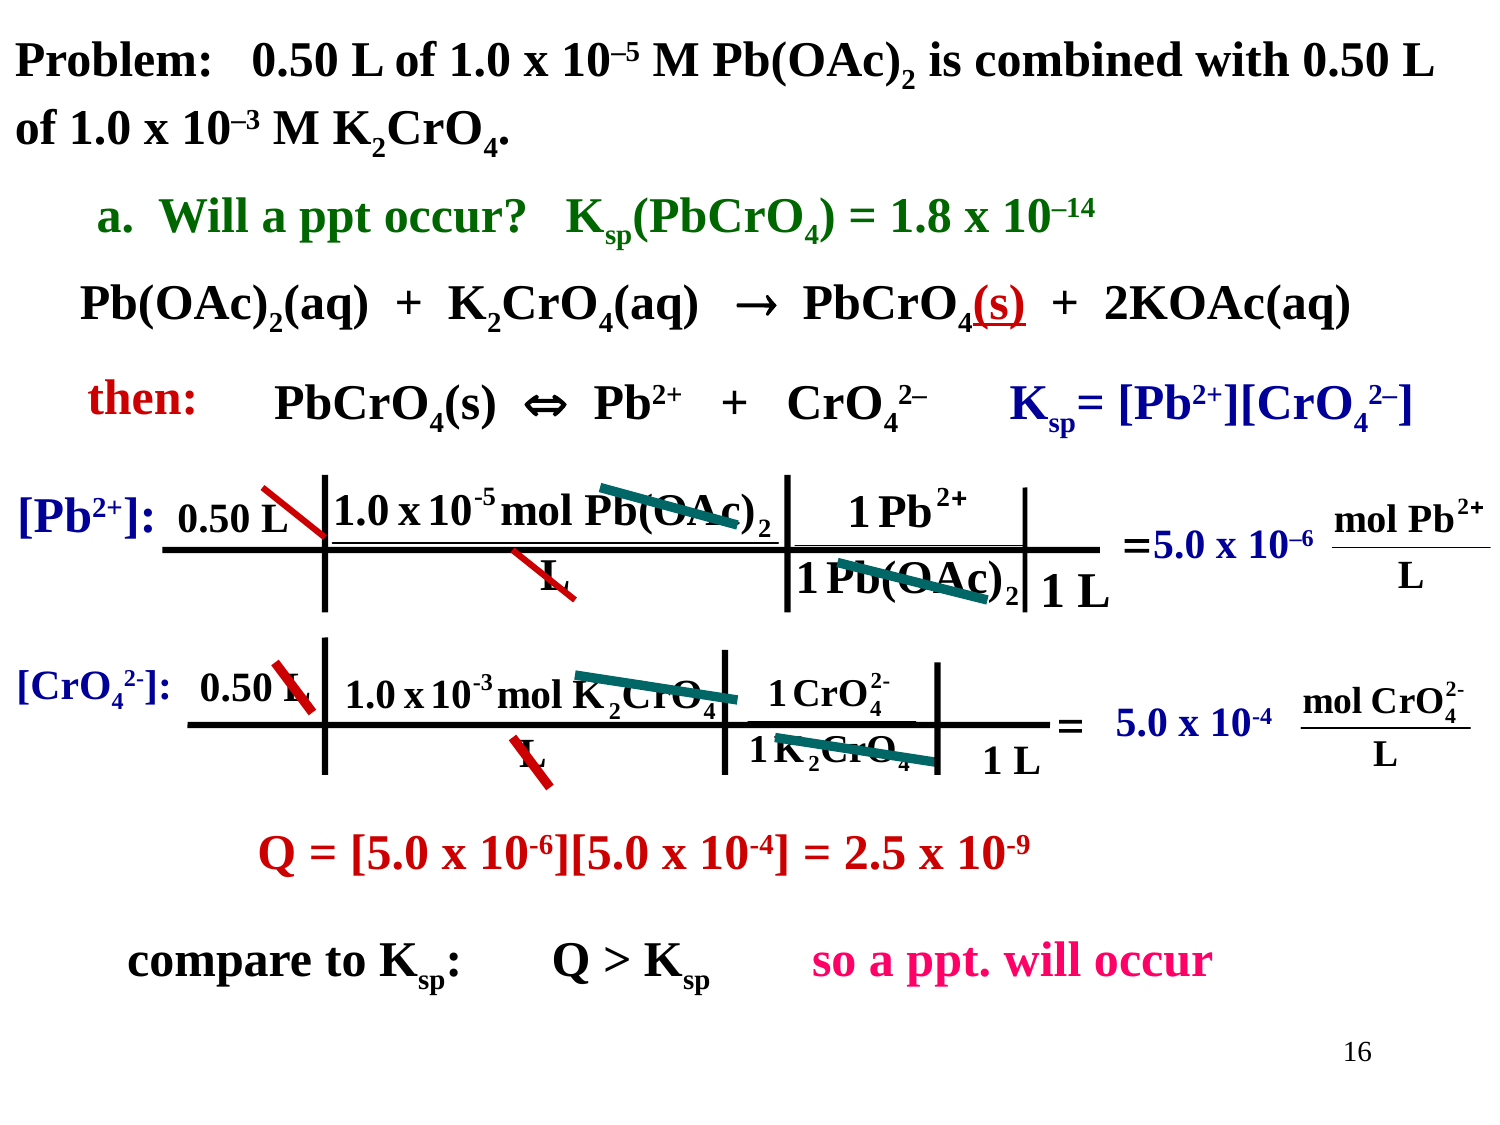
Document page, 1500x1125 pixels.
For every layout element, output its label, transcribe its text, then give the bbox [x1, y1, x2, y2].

text_box Ksp= [Pb2+][CrO42–] [994, 362, 1430, 446]
text_box 0.50 L [184, 652, 327, 718]
text_box Pb(OAc)2(aq) + K2CrO4(aq)  PbCrO4(s) + 2KOAc(aq) [65, 262, 1367, 346]
text_box 1 L [967, 725, 1057, 790]
slide_number 16 [1074, 1025, 1388, 1100]
text_box compare to Ksp: [112, 919, 490, 1003]
text_box a. Will a ppt occur? Ksp(PbCrO4) = 1.8 x 10–14 [81, 174, 1111, 258]
text_box 0.50 L [162, 483, 304, 548]
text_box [787, 474, 1038, 616]
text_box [1049, 671, 1480, 776]
text_box Q = [5.0 x 10-6][5.0 x 10-4] = 2.5 x 10-9 [242, 812, 1046, 888]
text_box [741, 662, 925, 781]
text_box [Pb2+]: [2, 474, 172, 550]
text_box Problem: 0.50 L of 1.0 x 10–5 M Pb(OAc)2 is combined with 0.50 L of 1.0 x 10–3 M K2CrO4. [0, 19, 1500, 171]
text_box so a ppt. will occur [797, 919, 1229, 994]
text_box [337, 662, 730, 777]
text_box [324, 474, 787, 600]
text_box Q > Ksp [536, 919, 726, 1003]
text_box [CrO42-]: [1, 650, 188, 722]
text_box PbCrO4(s)  Pb2+ + CrO42– [259, 362, 943, 446]
text_box then: [72, 356, 214, 432]
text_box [740, 544, 760, 580]
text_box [1114, 487, 1499, 598]
text_box 1 L [1025, 549, 1126, 625]
